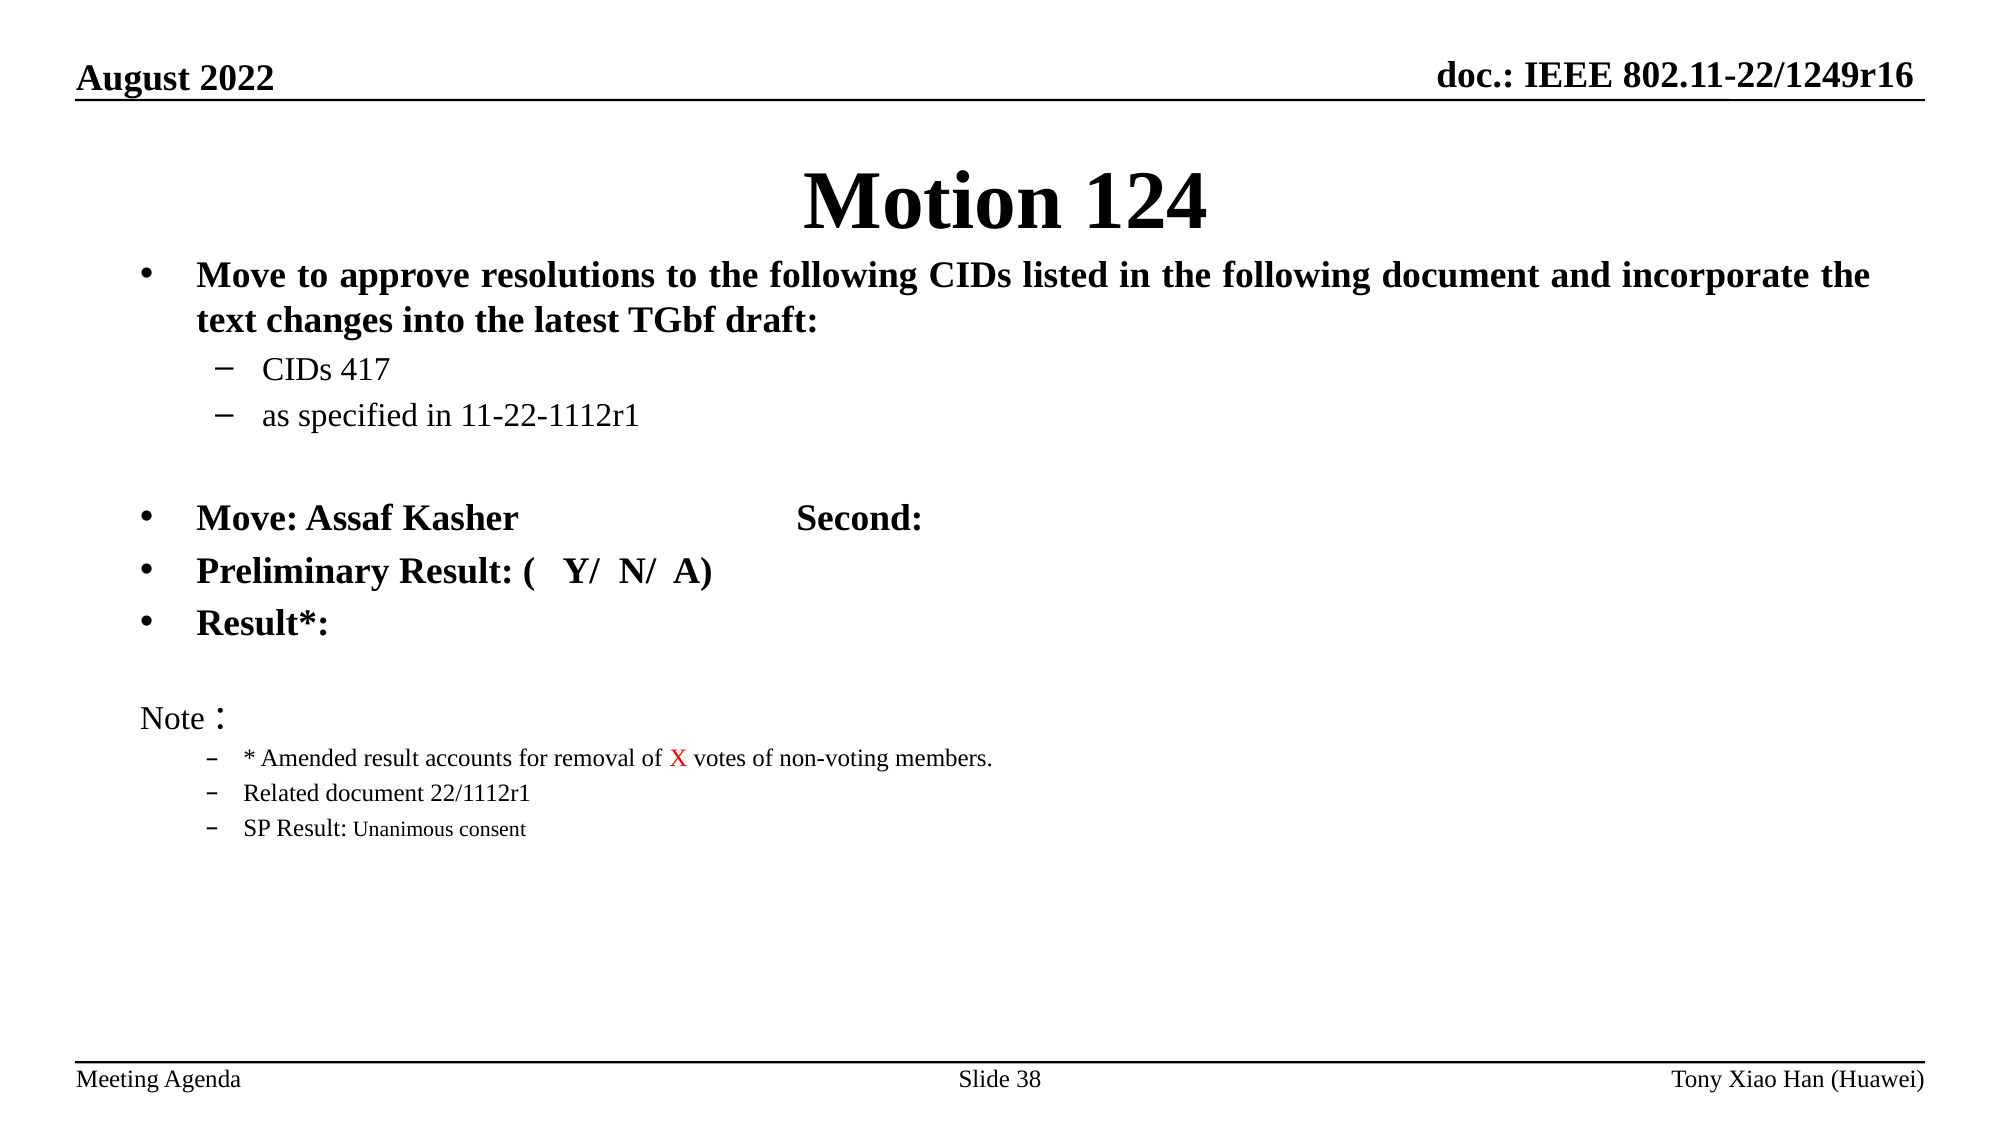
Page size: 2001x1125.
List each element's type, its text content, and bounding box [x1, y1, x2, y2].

text_box Motion 124 [368, 137, 1644, 212]
text_box Move to approve resolutions to the following CIDs listed in the following document and incorporate the text changes into the latest TGbf draft: CIDs 417 as specified in 11-22-1112r1 Move: Assaf Kasher Second: Preliminary Result: ( Y/ N/ A) Result*: Note： * Amended result accounts for removal of X votes of non-voting members. Related document 22/1112r1 SP Result: Unanimous consent [125, 212, 1888, 900]
